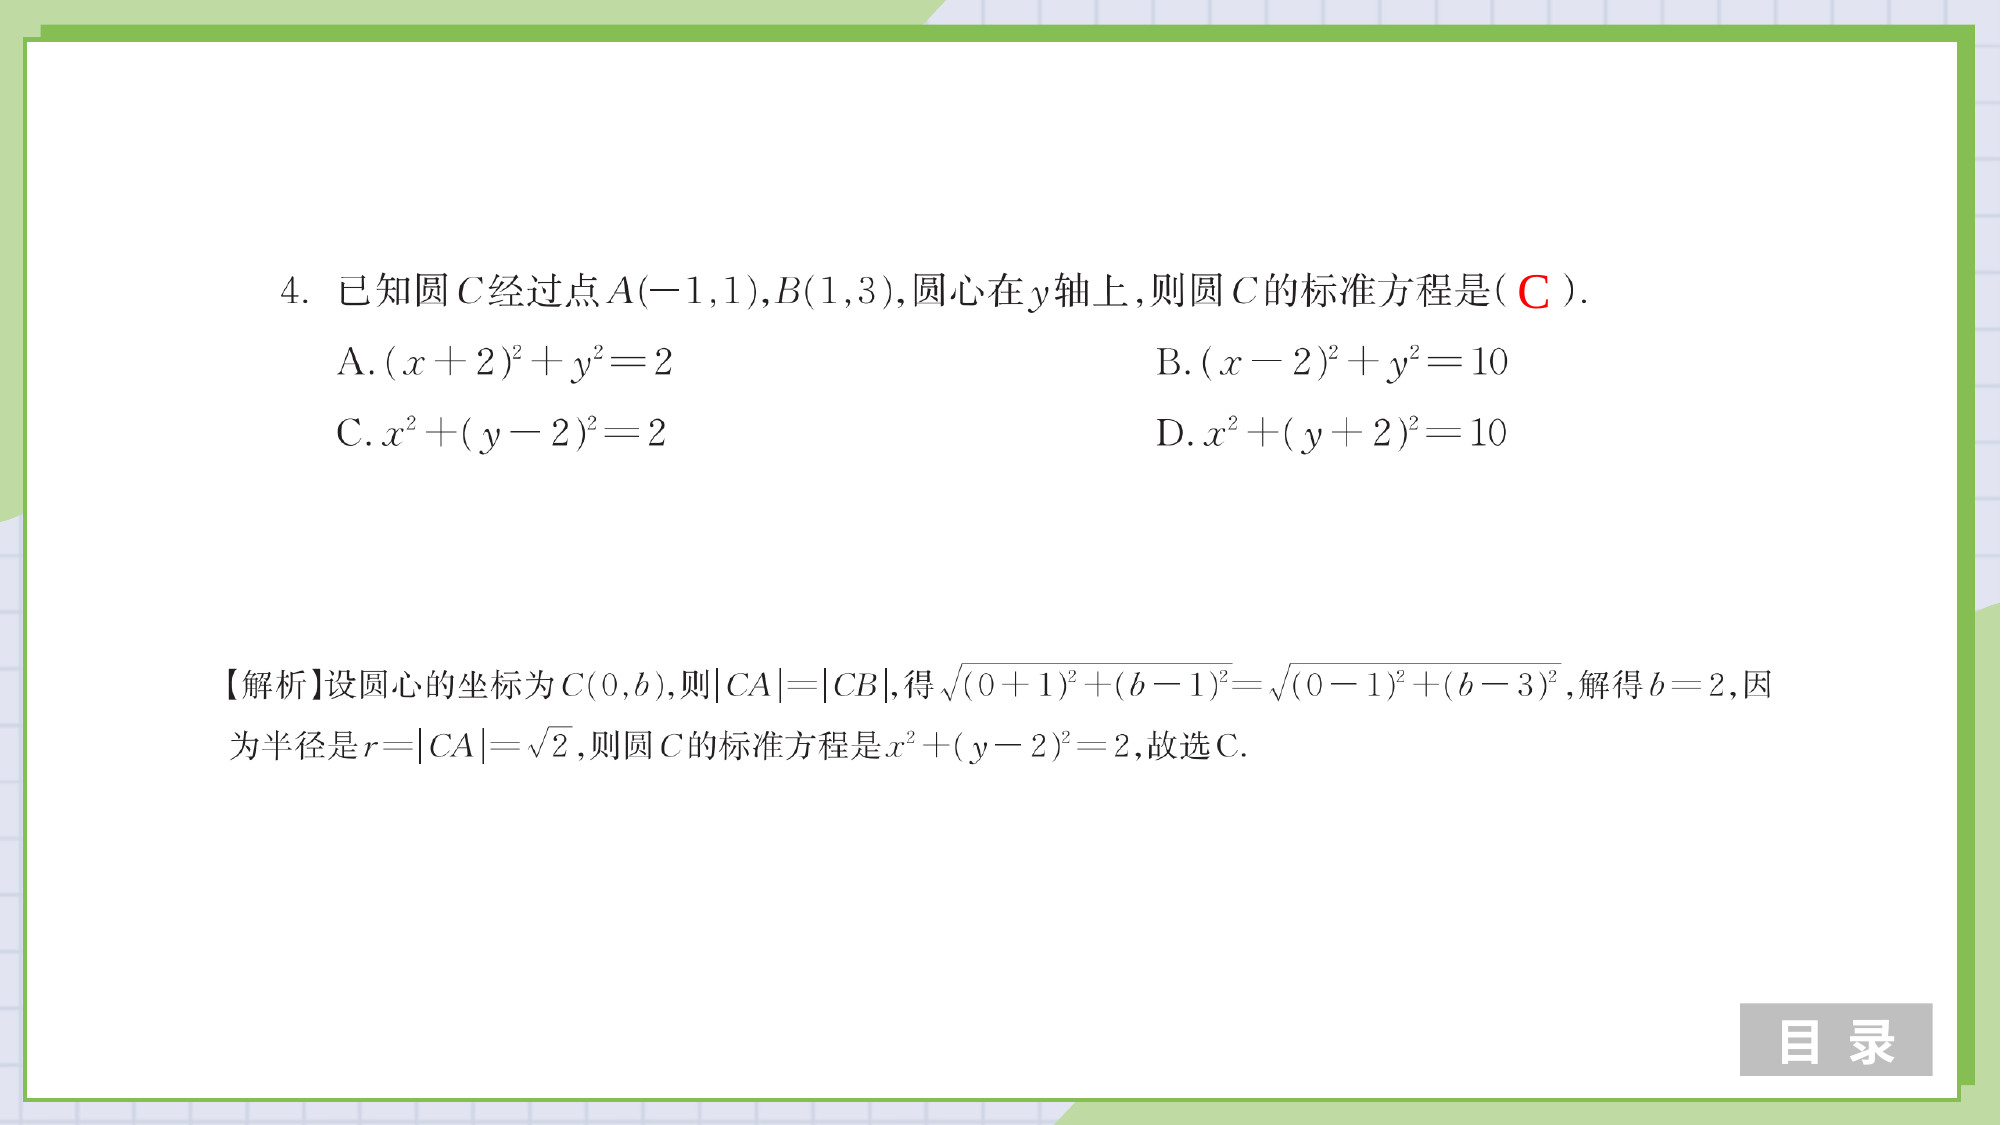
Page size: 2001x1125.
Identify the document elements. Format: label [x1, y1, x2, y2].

picture [217, 653, 1783, 772]
picture [266, 251, 1734, 468]
picture [0, 515, 1074, 1125]
picture [925, 0, 2000, 611]
